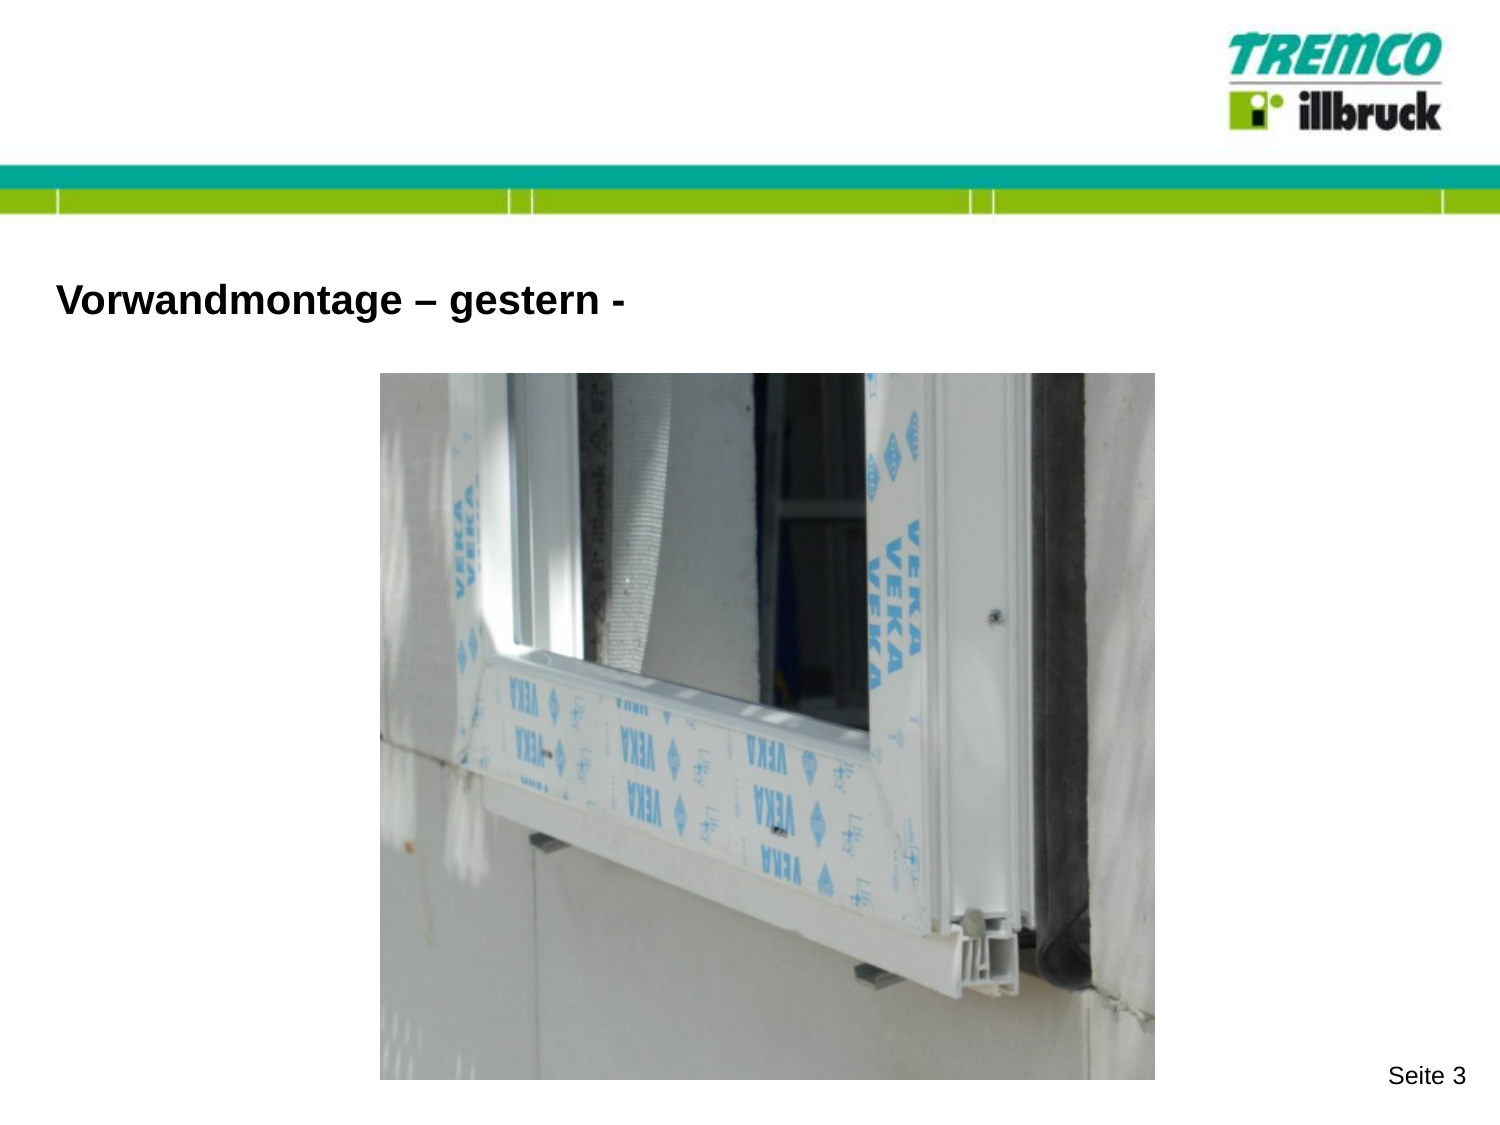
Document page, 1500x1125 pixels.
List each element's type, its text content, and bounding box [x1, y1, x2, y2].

picture [0, 0, 1500, 1125]
text_box Vorwandmontage – gestern - [41, 265, 1326, 330]
text_box Seite 3 [1373, 1052, 1485, 1125]
